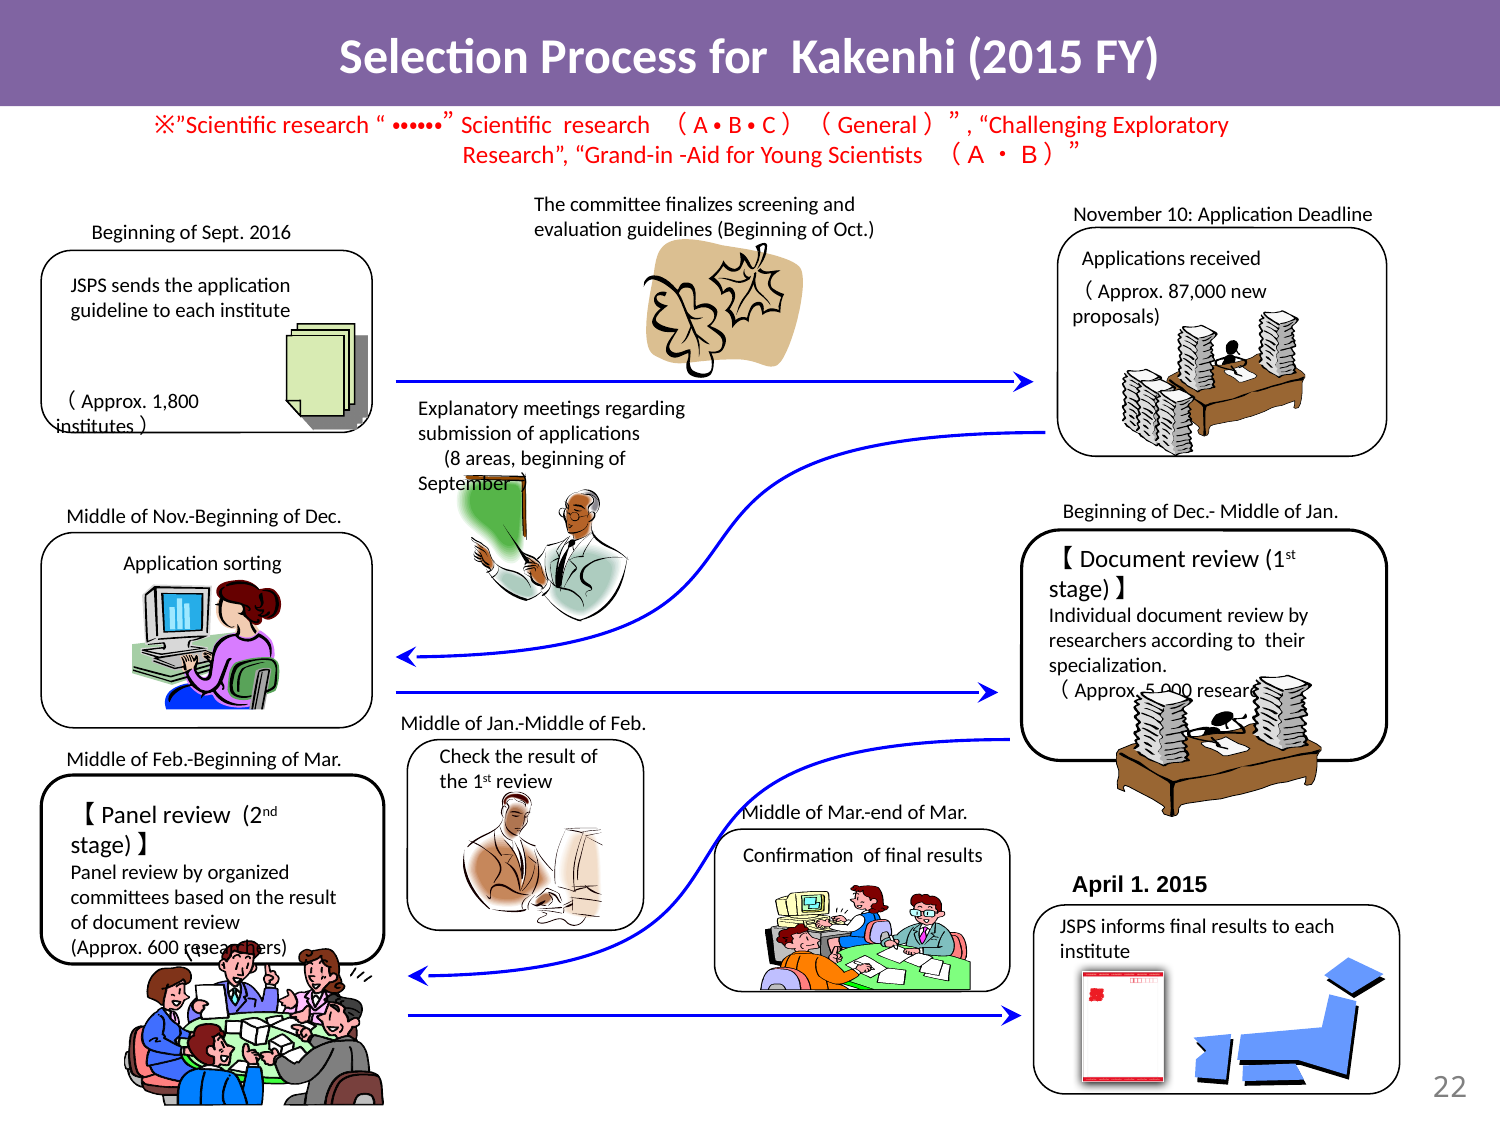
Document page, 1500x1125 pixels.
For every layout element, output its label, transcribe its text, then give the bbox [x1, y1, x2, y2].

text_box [40, 432, 1400, 1106]
slide_number 22 [1417, 1062, 1500, 1114]
text_box Selection Process for Kakenhi (2015 FY) [0, 0, 1500, 107]
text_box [40, 113, 1391, 479]
picture [1081, 971, 1164, 1082]
picture [643, 238, 804, 379]
